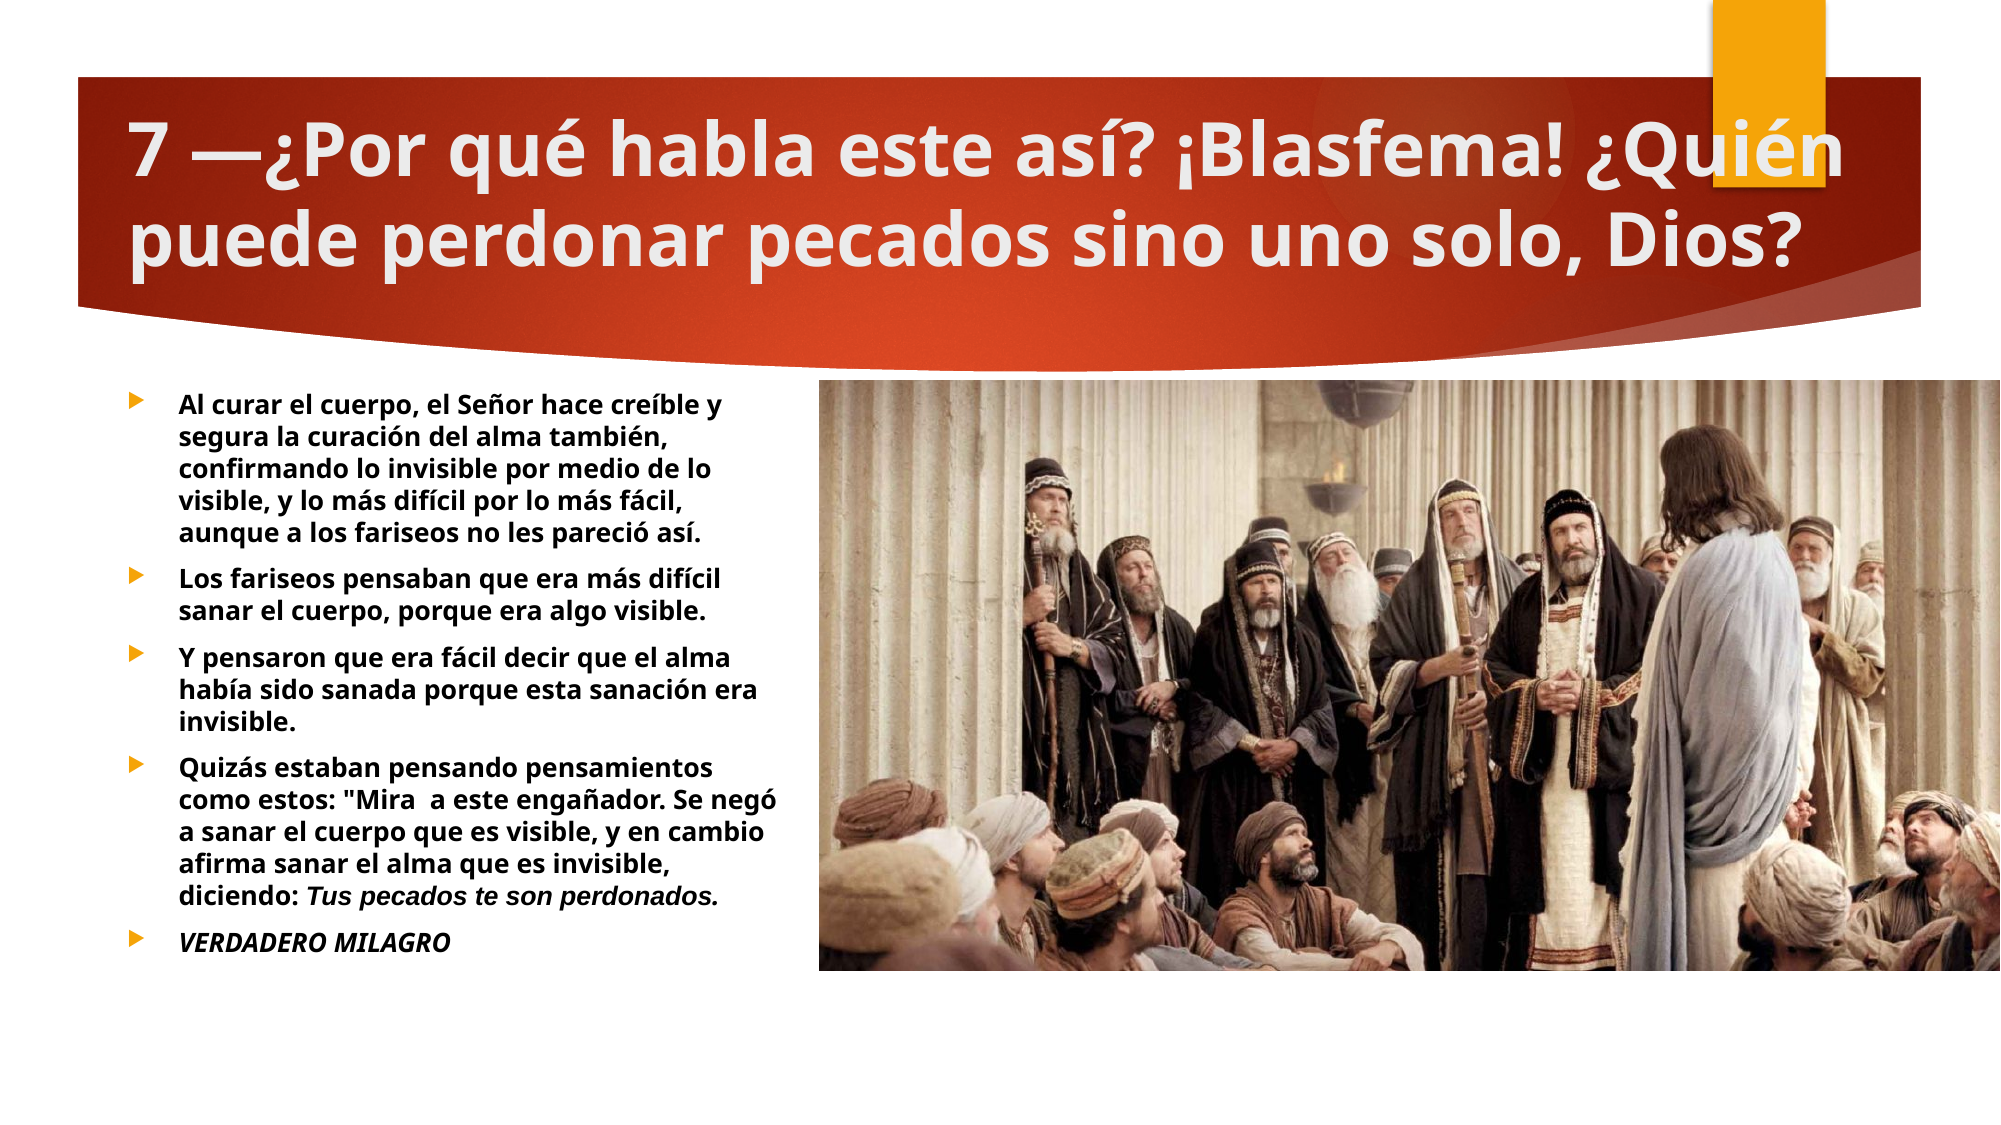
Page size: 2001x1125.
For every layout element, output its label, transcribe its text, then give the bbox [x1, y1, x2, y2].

picture [819, 380, 2000, 972]
list Al curar el cuerpo, el Señor hace creíble y segura la curación del alma también, confirmando lo invisible por medio de lo visible, y lo más difícil por lo más fácil, aunque a los fariseos no les pareció así. Los fariseos pensaban que era más difícil sanar el cuerpo, porque era algo visible. Y pensaron que era fácil decir que el alma había sido sanada porque esta sanación era invisible. Quizás estaban pensando pensamientos como estos: "Mira a este engañador. Se negó a sanar el cuerpo que es visible, y en cambio afirma sanar el alma que es invisible, diciendo: Tus pecados te son perdonados. VERDADERO MILAGRO [112, 380, 797, 979]
title 7 —¿Por qué habla este así? ¡Blasfema! ¿Quién puede perdonar pecados sino uno solo, Dios? [112, 108, 1885, 275]
